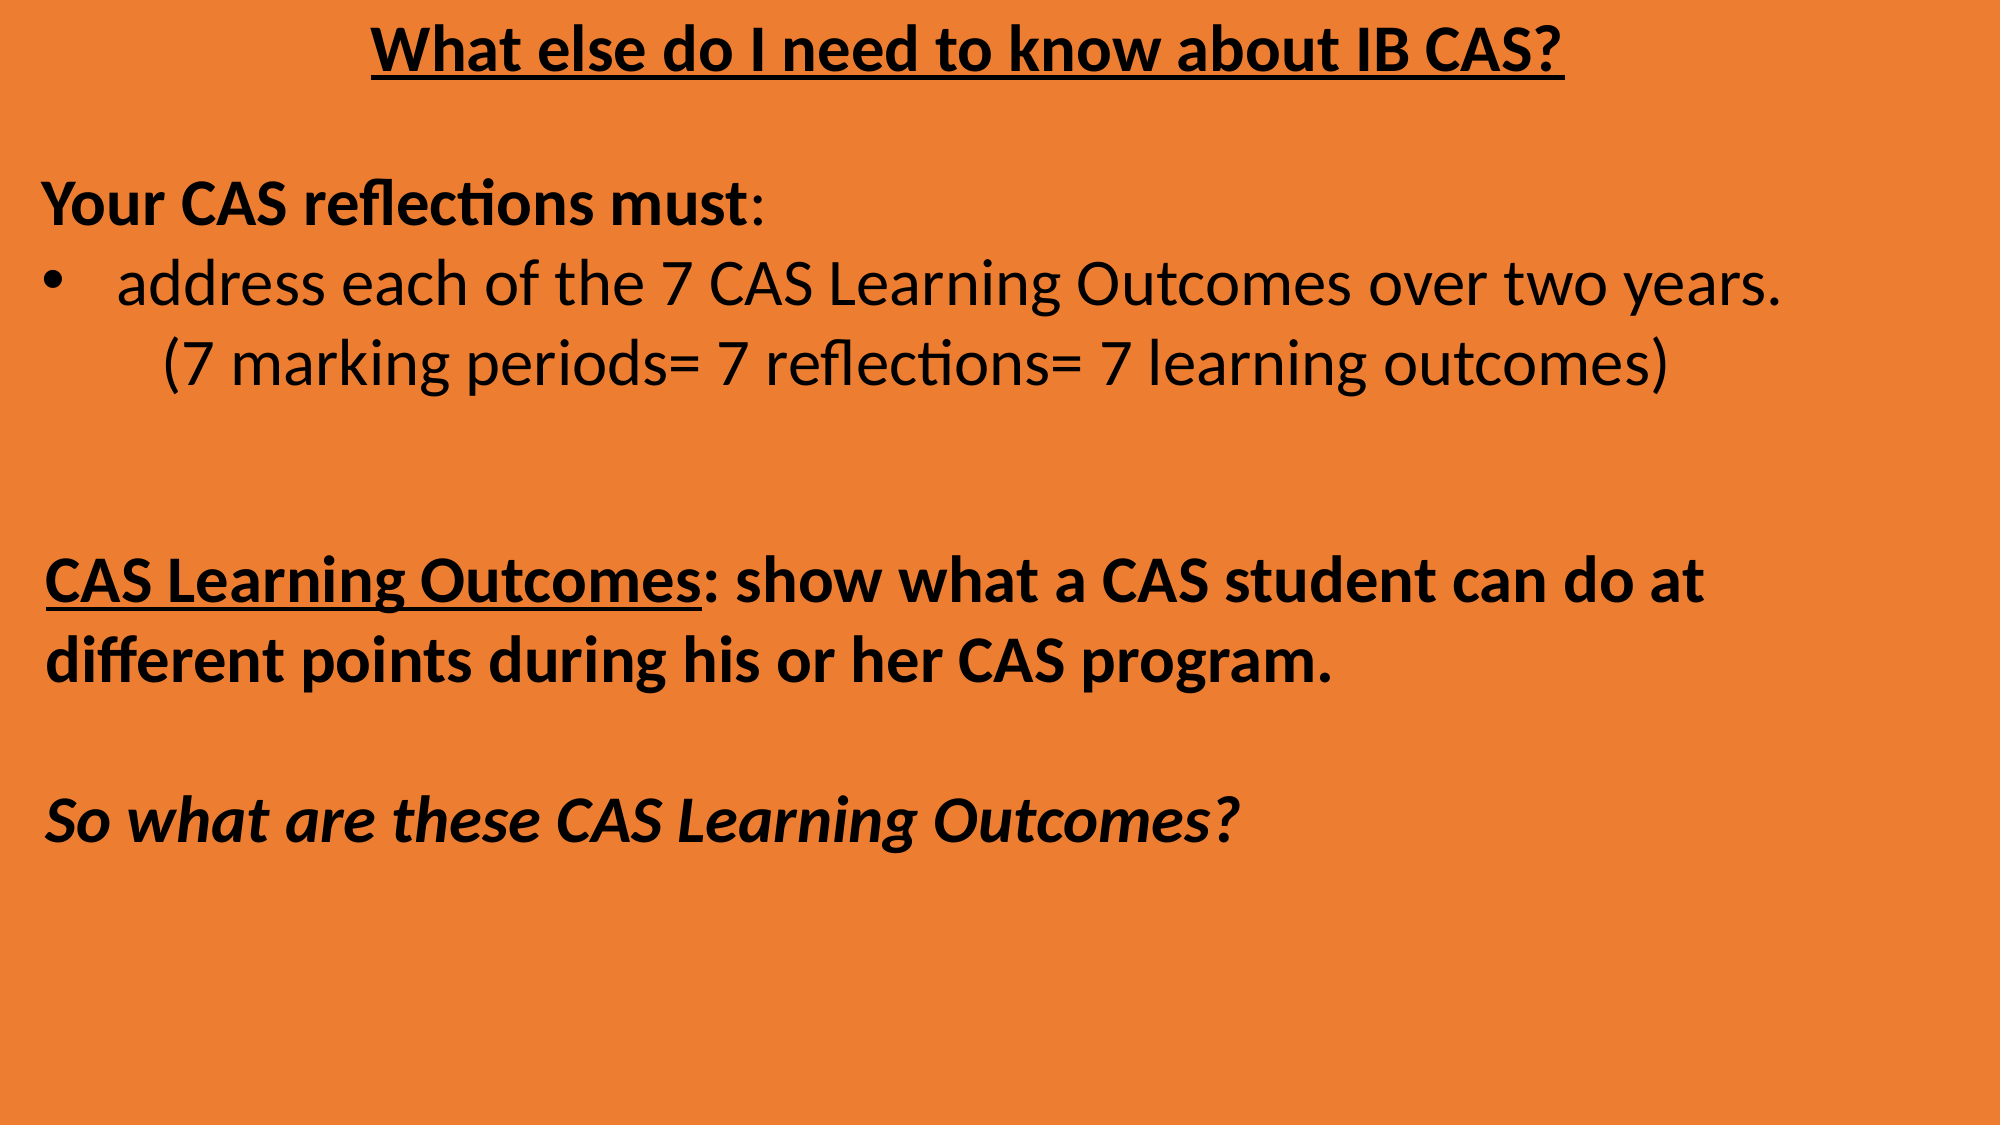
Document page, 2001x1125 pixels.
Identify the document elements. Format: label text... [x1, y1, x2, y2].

text_box CAS Learning Outcomes: show what a CAS student can do at different points during his or her CAS program. So what are these CAS Learning Outcomes? [30, 528, 1970, 864]
text_box What else do I need to know about IB CAS? [355, 0, 1580, 92]
text_box Your CAS reflections must: address each of the 7 CAS Learning Outcomes over two years. (7 marking periods= 7 reflections= 7 learning outcomes) [26, 151, 2000, 611]
